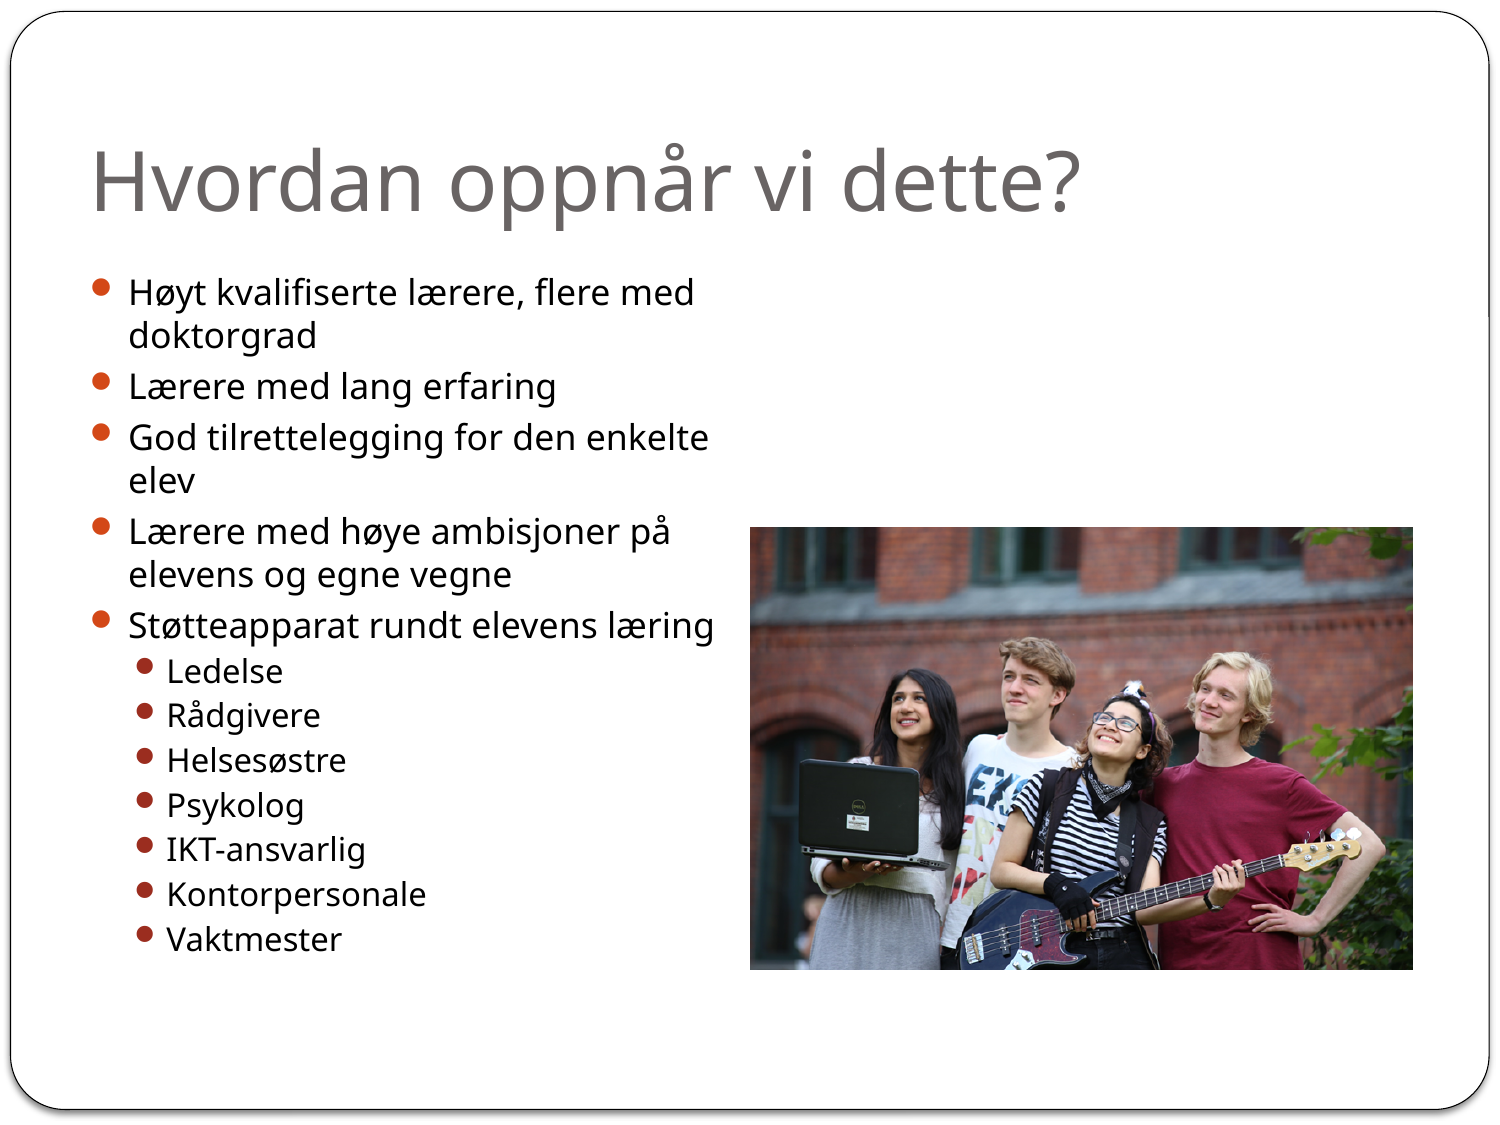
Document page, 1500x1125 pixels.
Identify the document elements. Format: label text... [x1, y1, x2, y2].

list Høyt kvalifiserte lærere, flere med doktorgrad Lærere med lang erfaring God tilrettelegging for den enkelte elev Lærere med høye ambisjoner på elevens og egne vegne Støtteapparat rundt elevens læring Ledelse Rådgivere Helsesøstre Psykolog IKT-ansvarlig Kontorpersonale Vaktmester [75, 262, 738, 1005]
title Hvordan oppnår vi dette? [75, 101, 1152, 244]
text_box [749, 526, 1413, 970]
